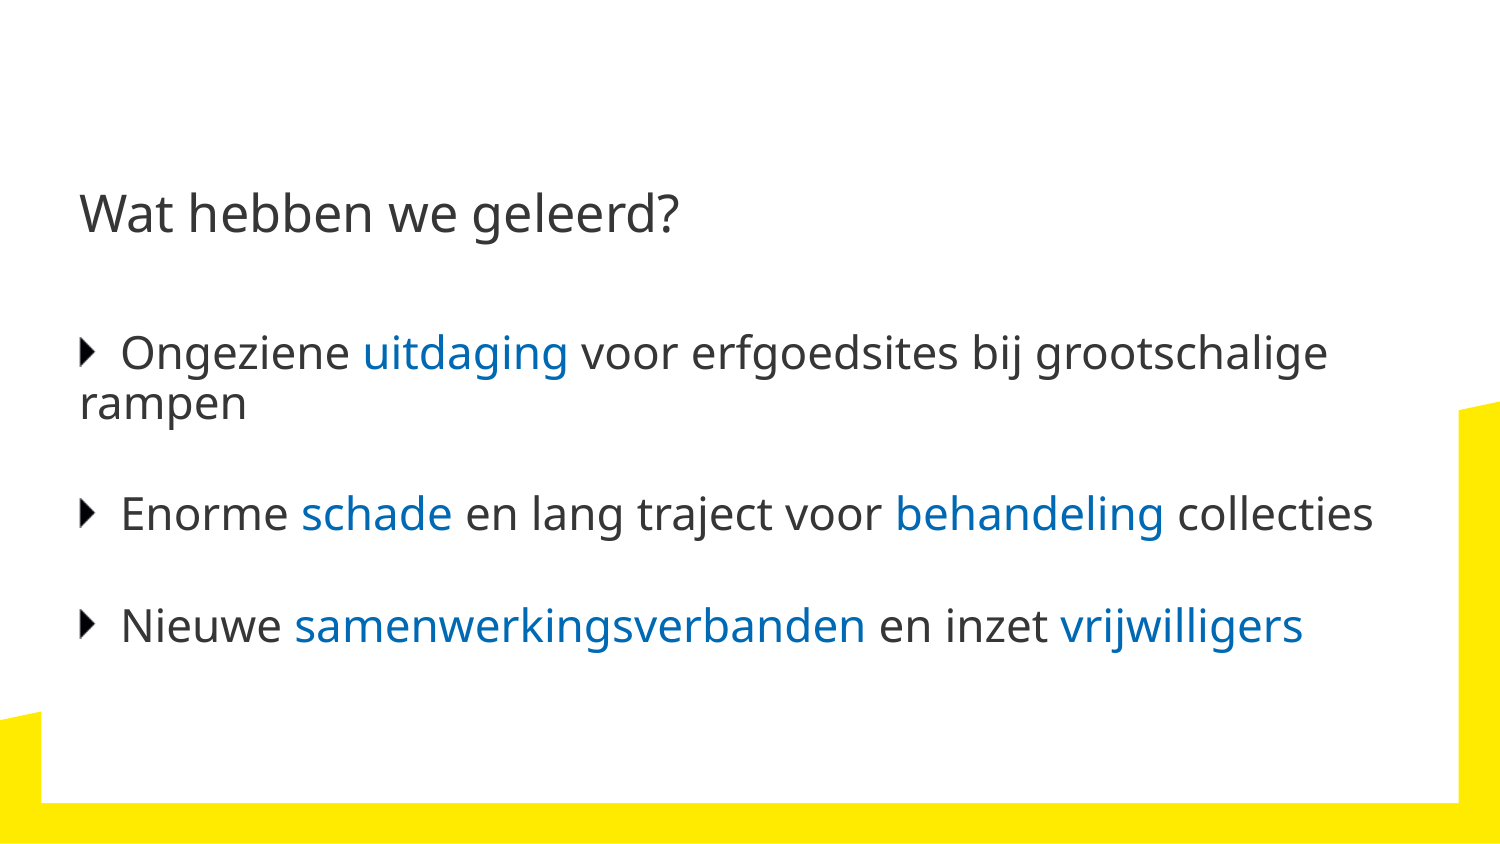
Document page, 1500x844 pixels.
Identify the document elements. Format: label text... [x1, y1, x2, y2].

picture [79, 609, 121, 639]
picture [79, 498, 121, 528]
picture [79, 337, 121, 367]
title Wat hebben we geleerd? [79, 187, 1296, 325]
list Ongeziene uitdaging voor erfgoedsites bij grootschalige rampen Enorme schade en lang traject voor behandeling collecties Nieuwe samenwerkingsverbanden en inzet vrijwilligers [79, 330, 1451, 783]
